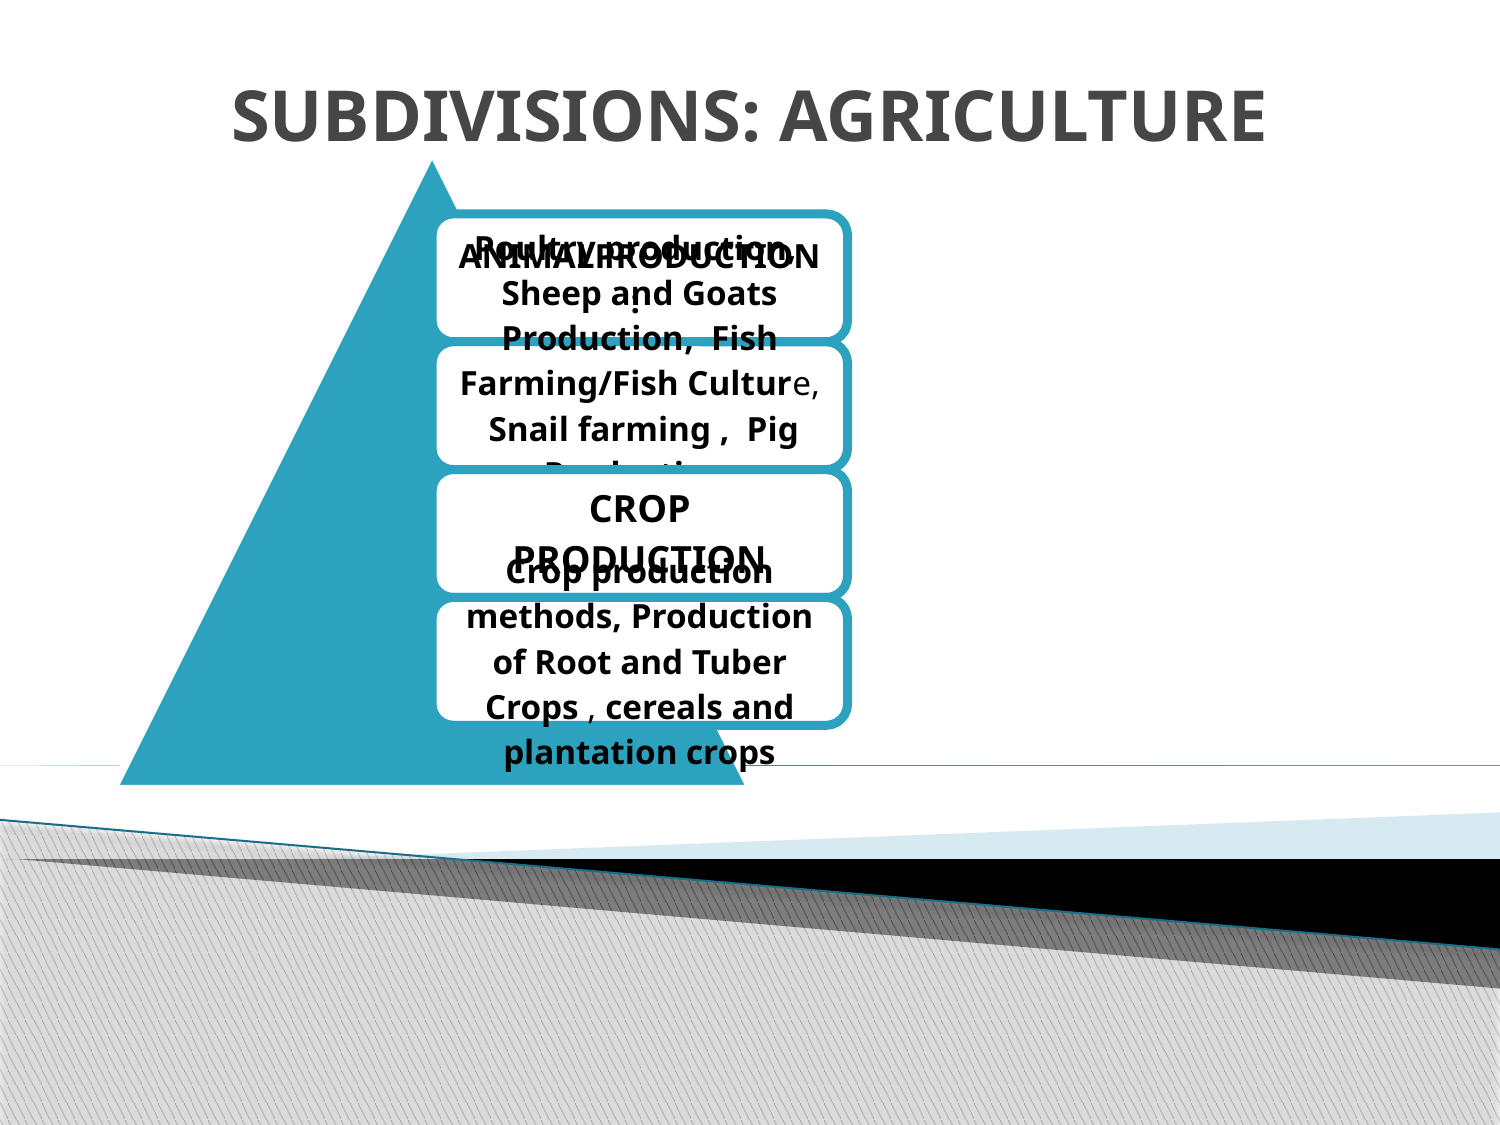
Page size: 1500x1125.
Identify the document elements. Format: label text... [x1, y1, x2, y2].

title SUBDIVISIONS: AGRICULTURE [112, 62, 1388, 149]
picture [5, 859, 1500, 989]
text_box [112, 149, 1388, 790]
